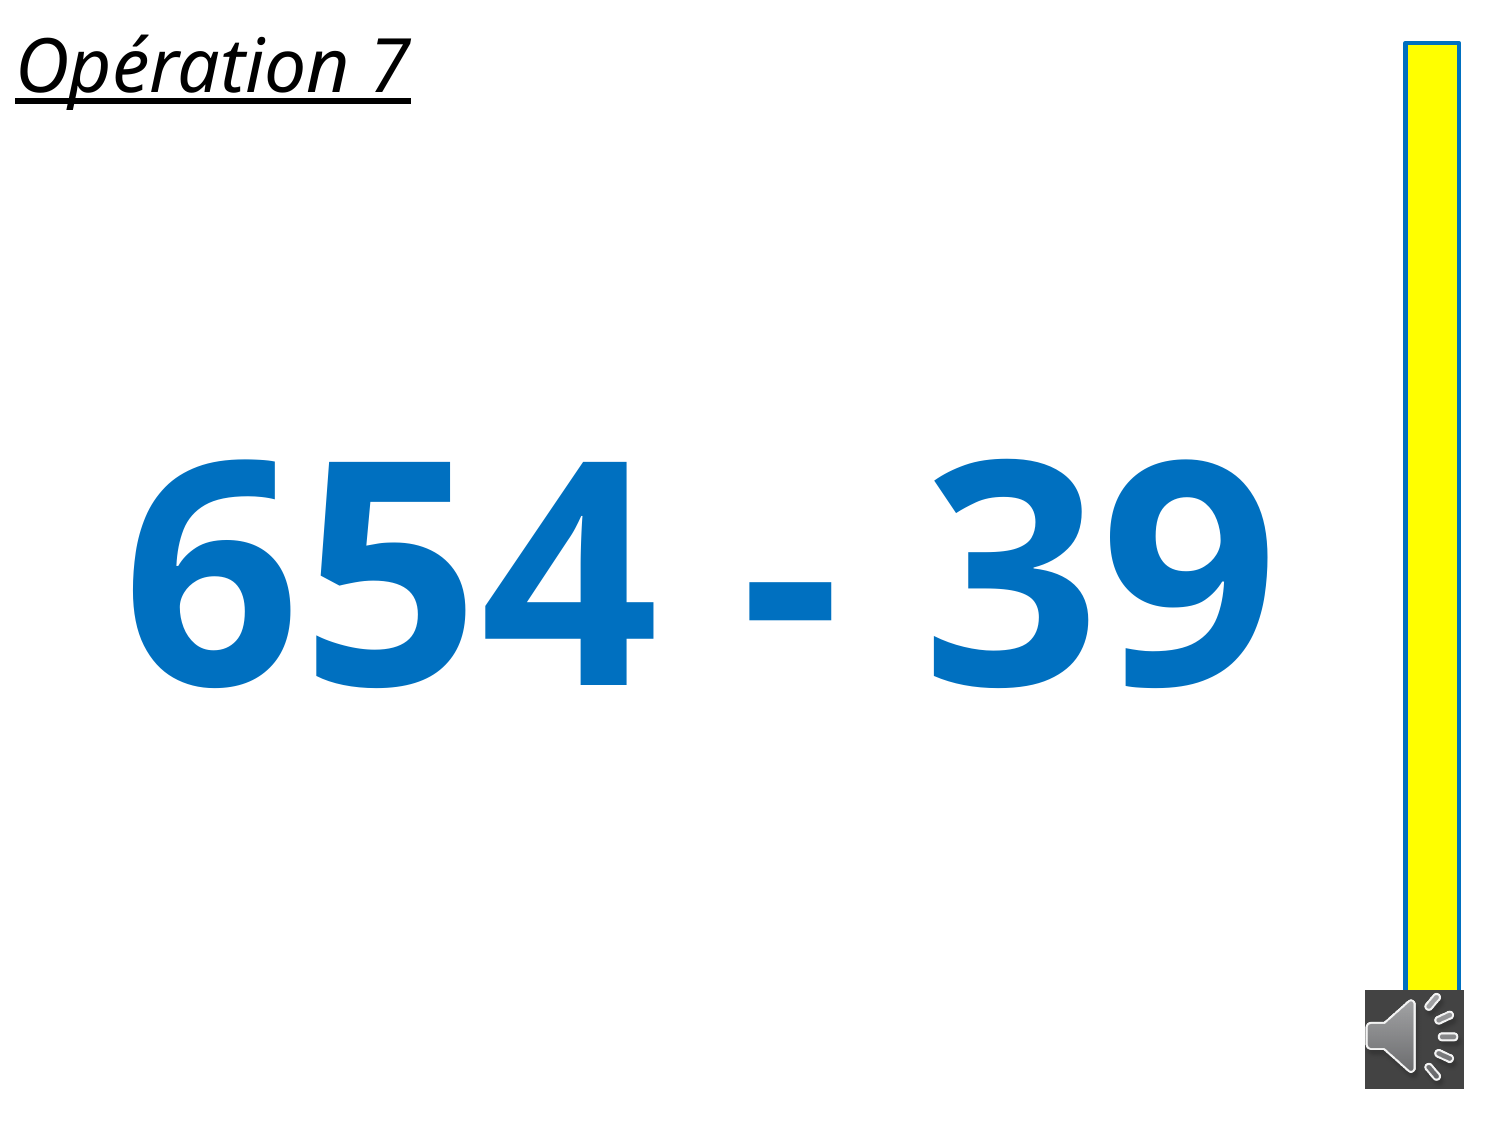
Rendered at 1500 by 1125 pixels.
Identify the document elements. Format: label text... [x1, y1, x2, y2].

text_box 654 - 39 [0, 365, 1403, 756]
picture [1364, 989, 1465, 1090]
title Opération 7 [0, 0, 502, 126]
text_box [1403, 41, 1461, 987]
